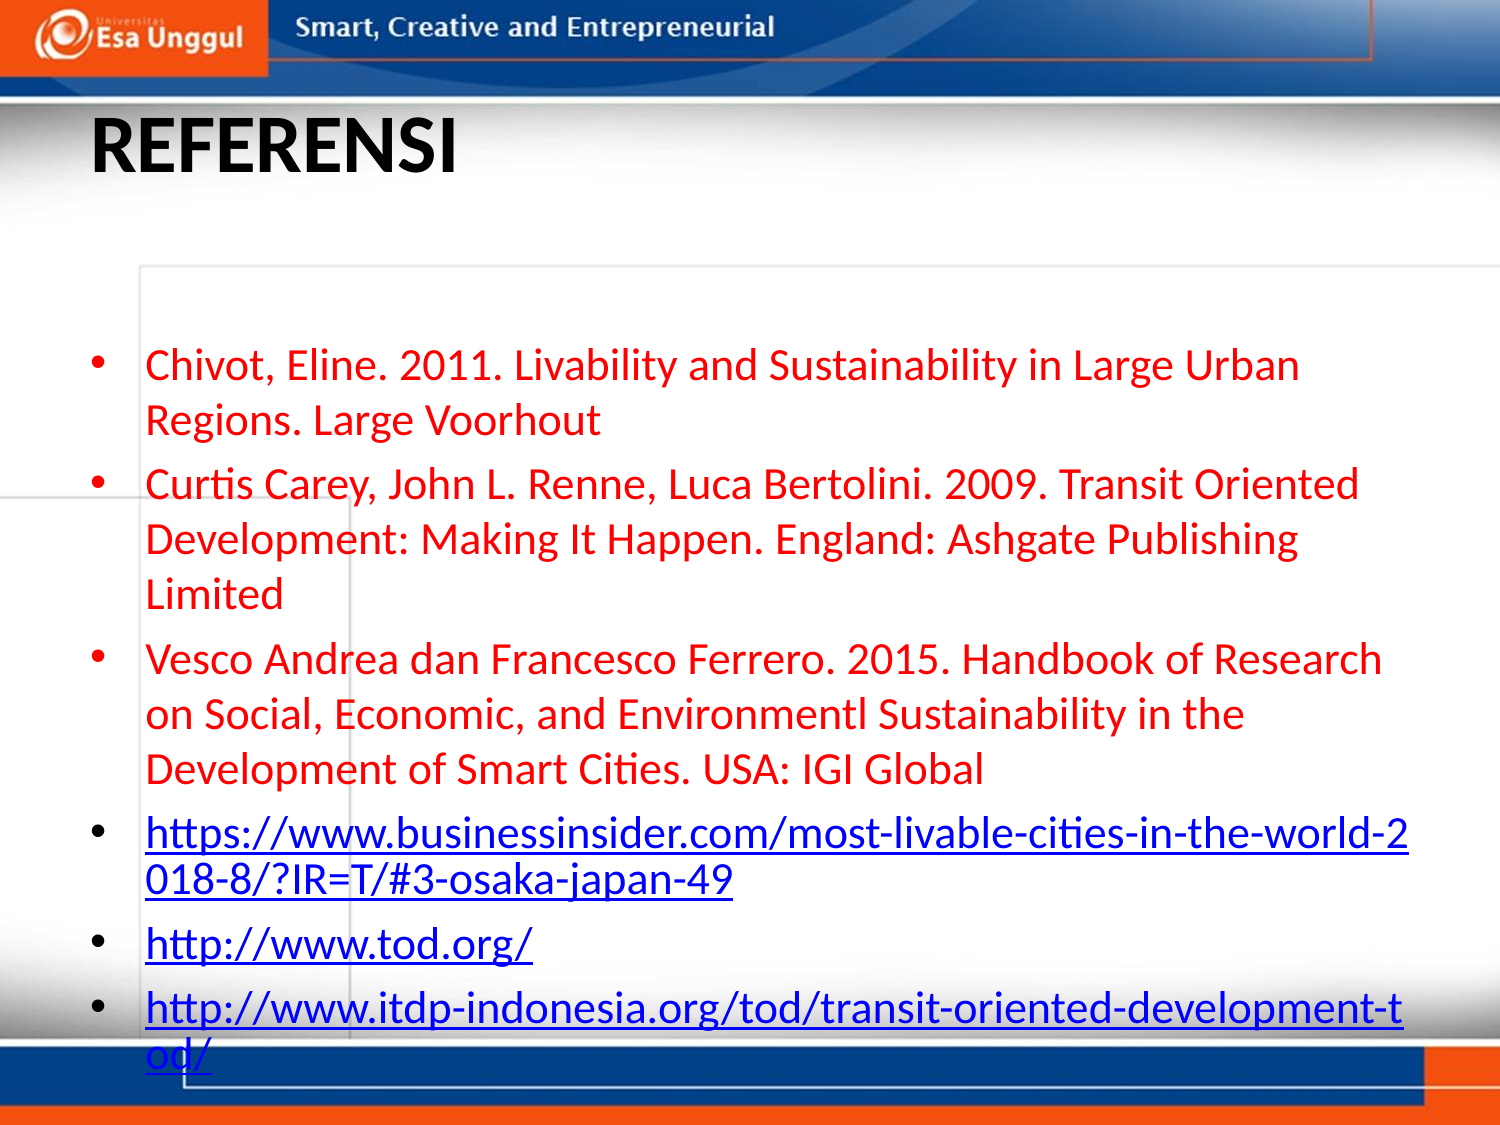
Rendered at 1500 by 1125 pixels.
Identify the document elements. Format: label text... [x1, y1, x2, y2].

picture [0, 0, 1500, 1125]
list Chivot, Eline. 2011. Livability and Sustainability in Large Urban Regions. Large Voorhout Curtis Carey, John L. Renne, Luca Bertolini. 2009. Transit Oriented Development: Making It Happen. England: Ashgate Publishing Limited Vesco Andrea dan Francesco Ferrero. 2015. Handbook of Research on Social, Economic, and Environmentl Sustainability in the Development of Smart Cities. USA: IGI Global https://www.businessinsider.com/most-livable-cities-in-the-world-2018-8/?IR=T/#3-osaka-japan-49 http://www.tod.org/ http://www.itdp-indonesia.org/tod/transit-oriented-development-tod/ [75, 262, 1425, 1005]
title REFERENSI [75, 45, 1425, 233]
